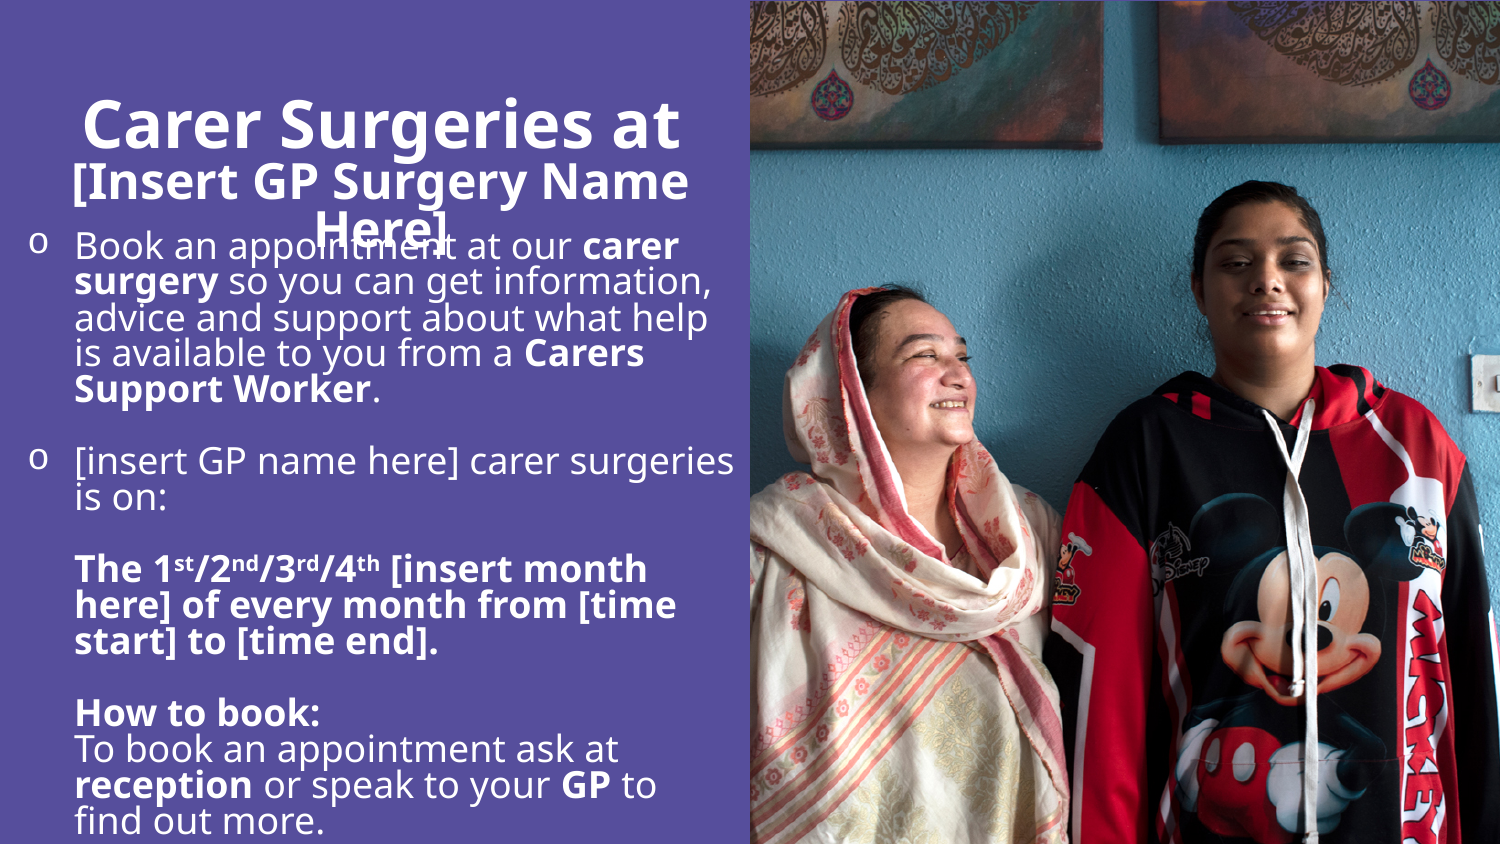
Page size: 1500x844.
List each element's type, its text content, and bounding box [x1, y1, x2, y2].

text_box Book an appointment at our carer surgery so you can get information, advice and support about what help is available to you from a Carers Support Worker. [insert GP name here] carer surgeries is on: The 1st/2nd/3rd/4th [insert month here] of every month from [time start] to [time end]. How to book: To book an appointment ask at reception or speak to your GP to find out more. [12, 222, 744, 844]
text_box Carer Surgeries at [Insert GP Surgery Name Here] [12, 0, 748, 222]
picture [749, 1, 1500, 844]
